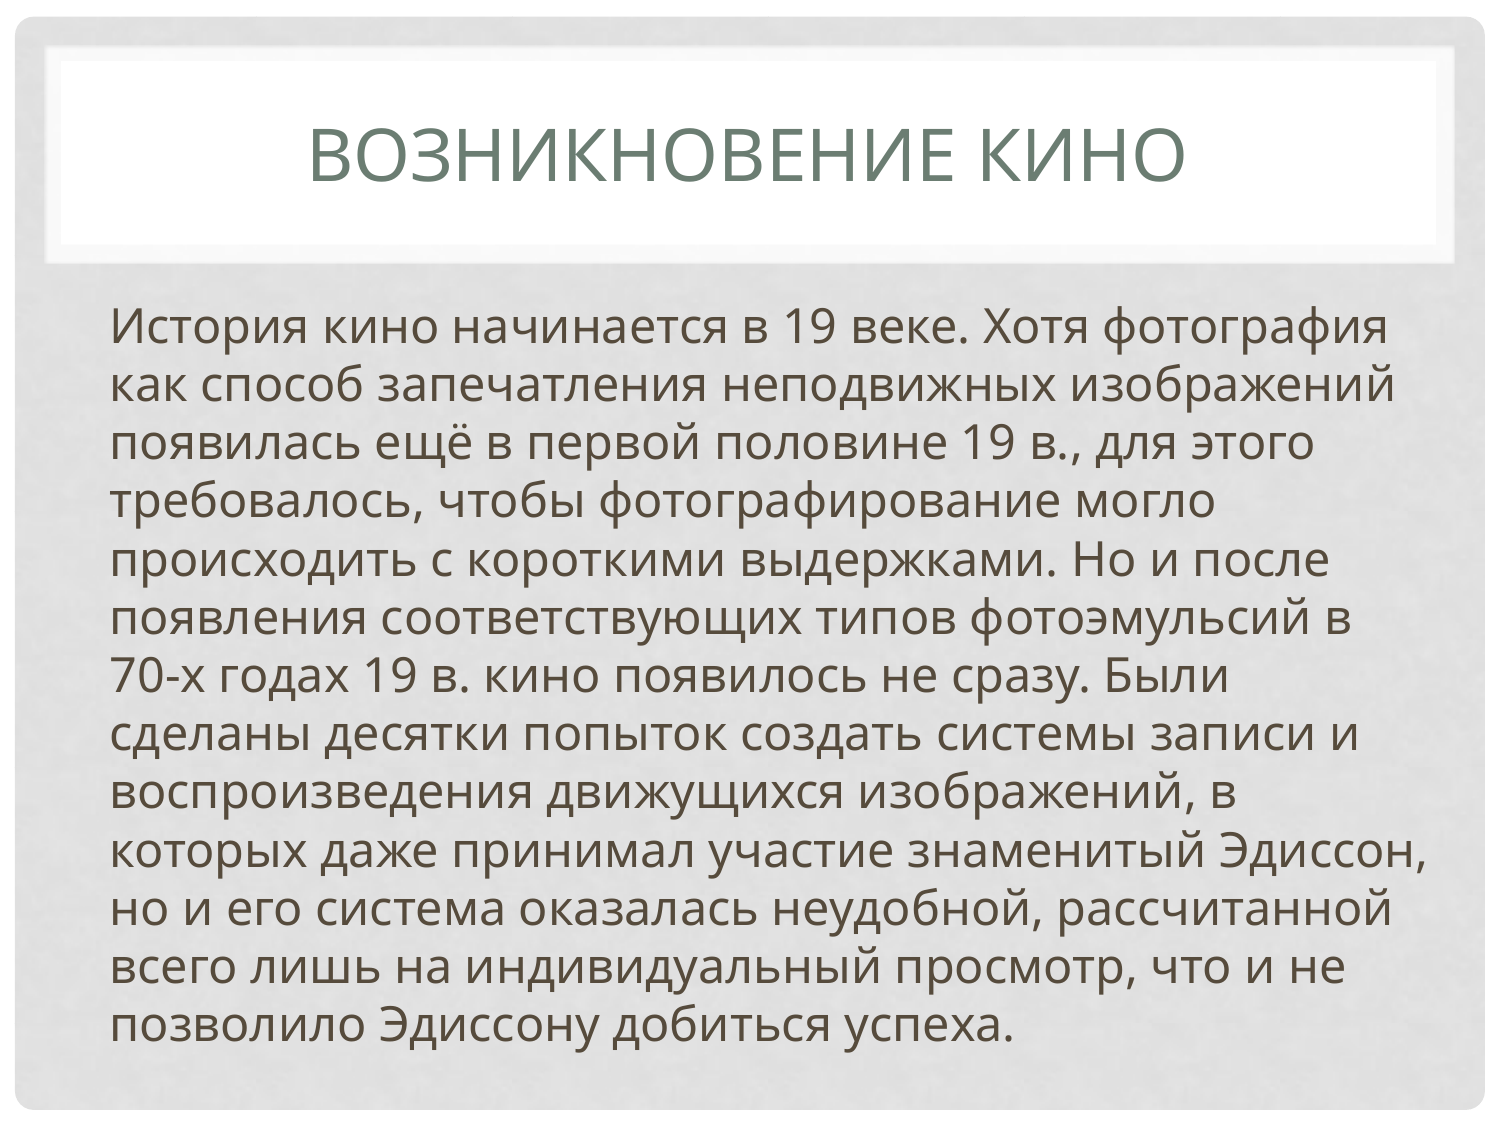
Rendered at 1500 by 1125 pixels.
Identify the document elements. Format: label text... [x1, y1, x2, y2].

title Возникновение кино [69, 66, 1425, 238]
list История кино начинается в 19 веке. Хотя фотография как способ запечатления неподвижных изображений появилась ещё в первой половине 19 в., для этого требовалось, чтобы фотографирование могло происходить с короткими выдержками. Но и после появления соответствующих типов фотоэмульсий в 70-х годах 19 в. кино появилось не сразу. Были сделаны десятки попыток создать системы записи и воспроизведения движущихся изображений, в которых даже принимал участие знаменитый Эдиссон, но и его система оказалась неудобной, рассчитанной всего лишь на индивидуальный просмотр, что и не позволило Эдиссону добиться успеха. [75, 287, 1447, 1083]
